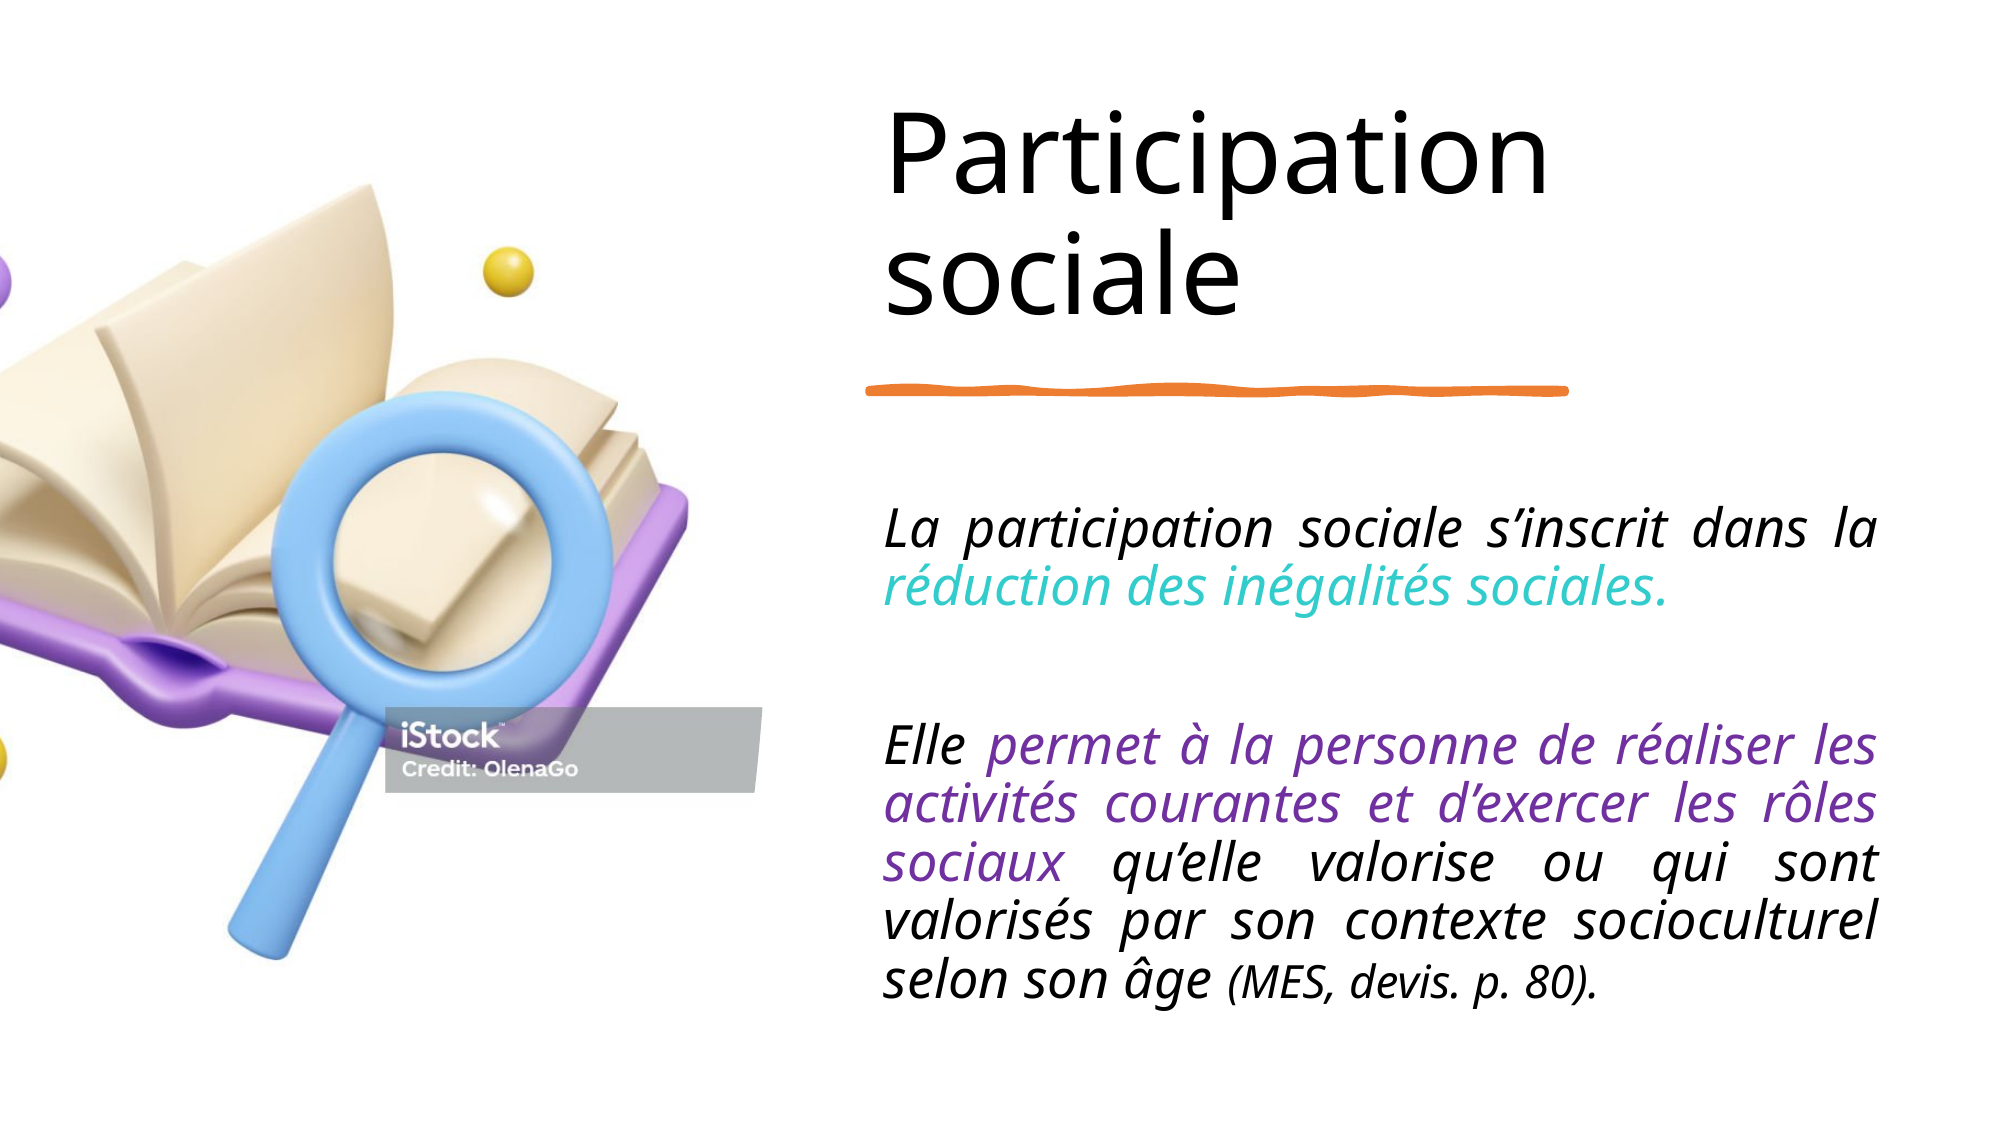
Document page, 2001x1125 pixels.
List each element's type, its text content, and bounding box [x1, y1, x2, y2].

text_box [764, 0, 2000, 1125]
title Participation sociale [869, 53, 1895, 347]
text_box [867, 385, 1567, 396]
picture [0, 0, 764, 1125]
list La participation sociale s’inscrit dans la réduction des inégalités sociales. Elle permet à la personne de réaliser les activités courantes et d’exercer les rôles sociaux qu’elle valorise ou qui sont valorisés par son contexte socioculturel selon son âge (MES, devis. p. 80). [869, 492, 1895, 1065]
